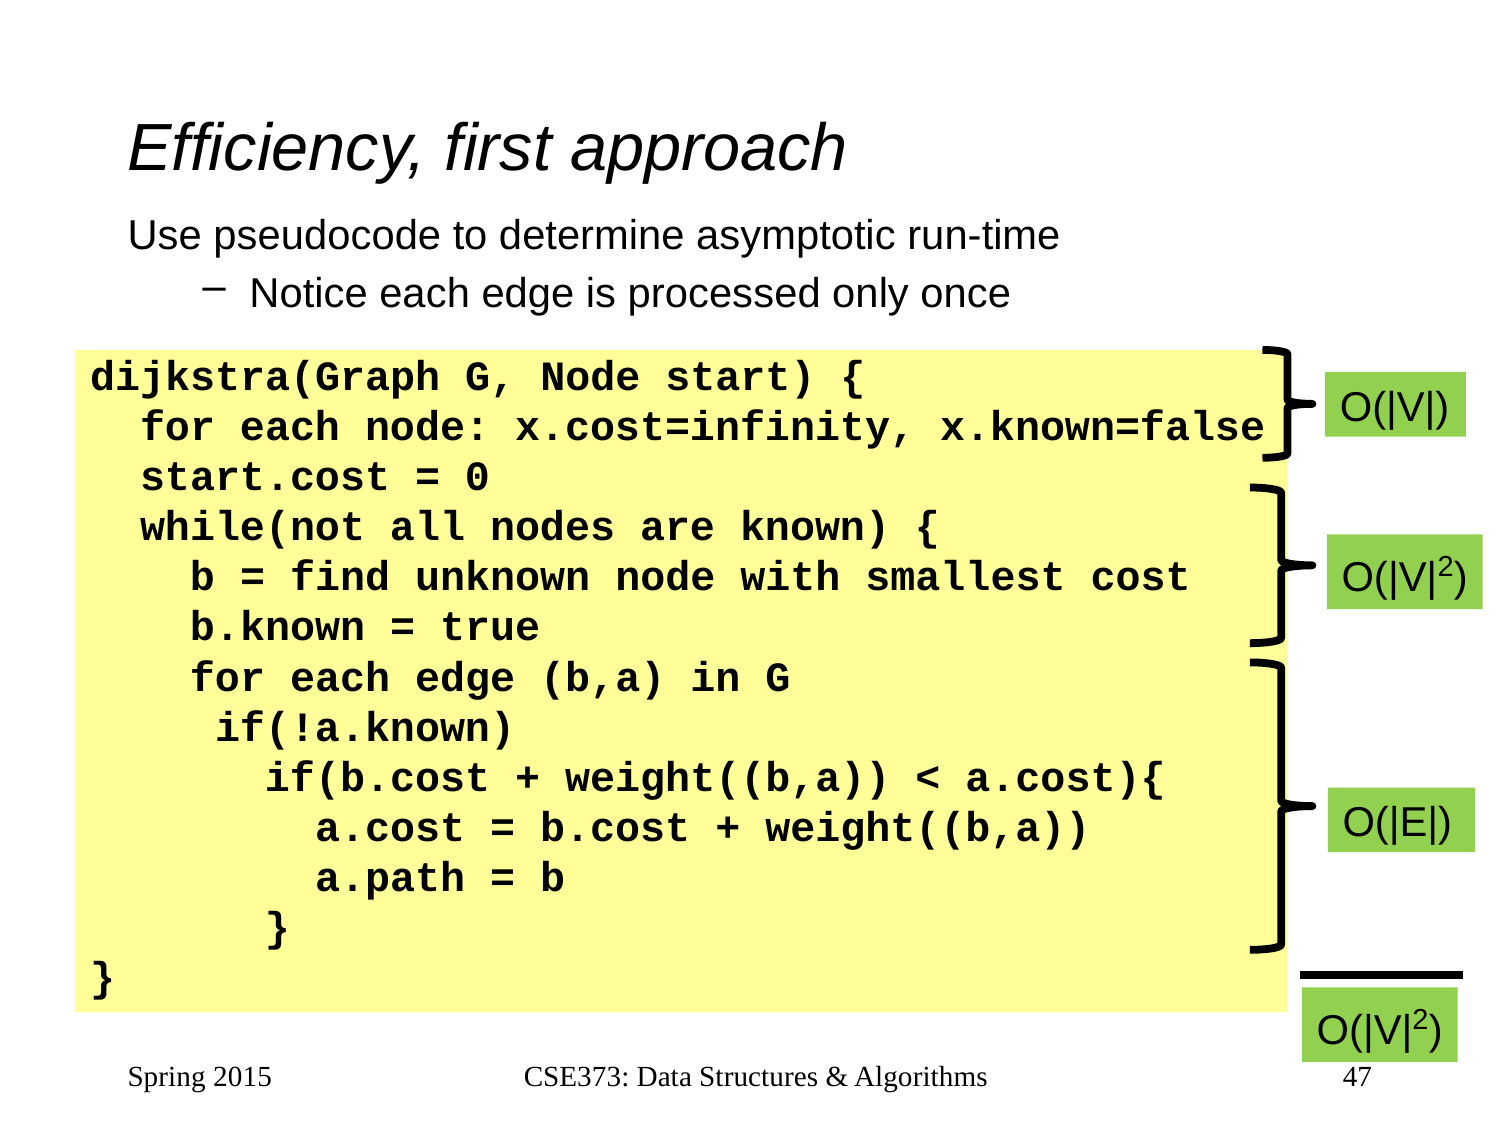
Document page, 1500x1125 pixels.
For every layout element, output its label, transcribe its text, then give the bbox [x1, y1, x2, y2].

text_box O(|E|) [1327, 787, 1475, 853]
text_box dijkstra(Graph G, Node start) { for each node: x.cost=infinity, x.known=false start.cost = 0 while(not all nodes are known) { b = find unknown node with smallest cost b.known = true for each edge (b,a) in G if(!a.known) if(b.cost + weight((b,a)) < a.cost){ a.cost = b.cost + weight((b,a)) a.path = b } } [74, 349, 1288, 1013]
text_box [1249, 487, 1313, 644]
text_box O(|V|2) [1301, 987, 1458, 1063]
text_box [1249, 662, 1313, 950]
text_box O(|V|) [1324, 371, 1466, 437]
list Use pseudocode to determine asymptotic run-time Notice each edge is processed only once [112, 199, 1388, 313]
title Efficiency, first approach [112, 49, 1388, 199]
slide_number Spring 2015 [112, 1049, 426, 1125]
footer CSE373: Data Structures & Algorithms [474, 1049, 1038, 1125]
text_box [1262, 349, 1313, 458]
slide_number 47 [1074, 1049, 1388, 1125]
text_box O(|V|2) [1326, 534, 1483, 610]
